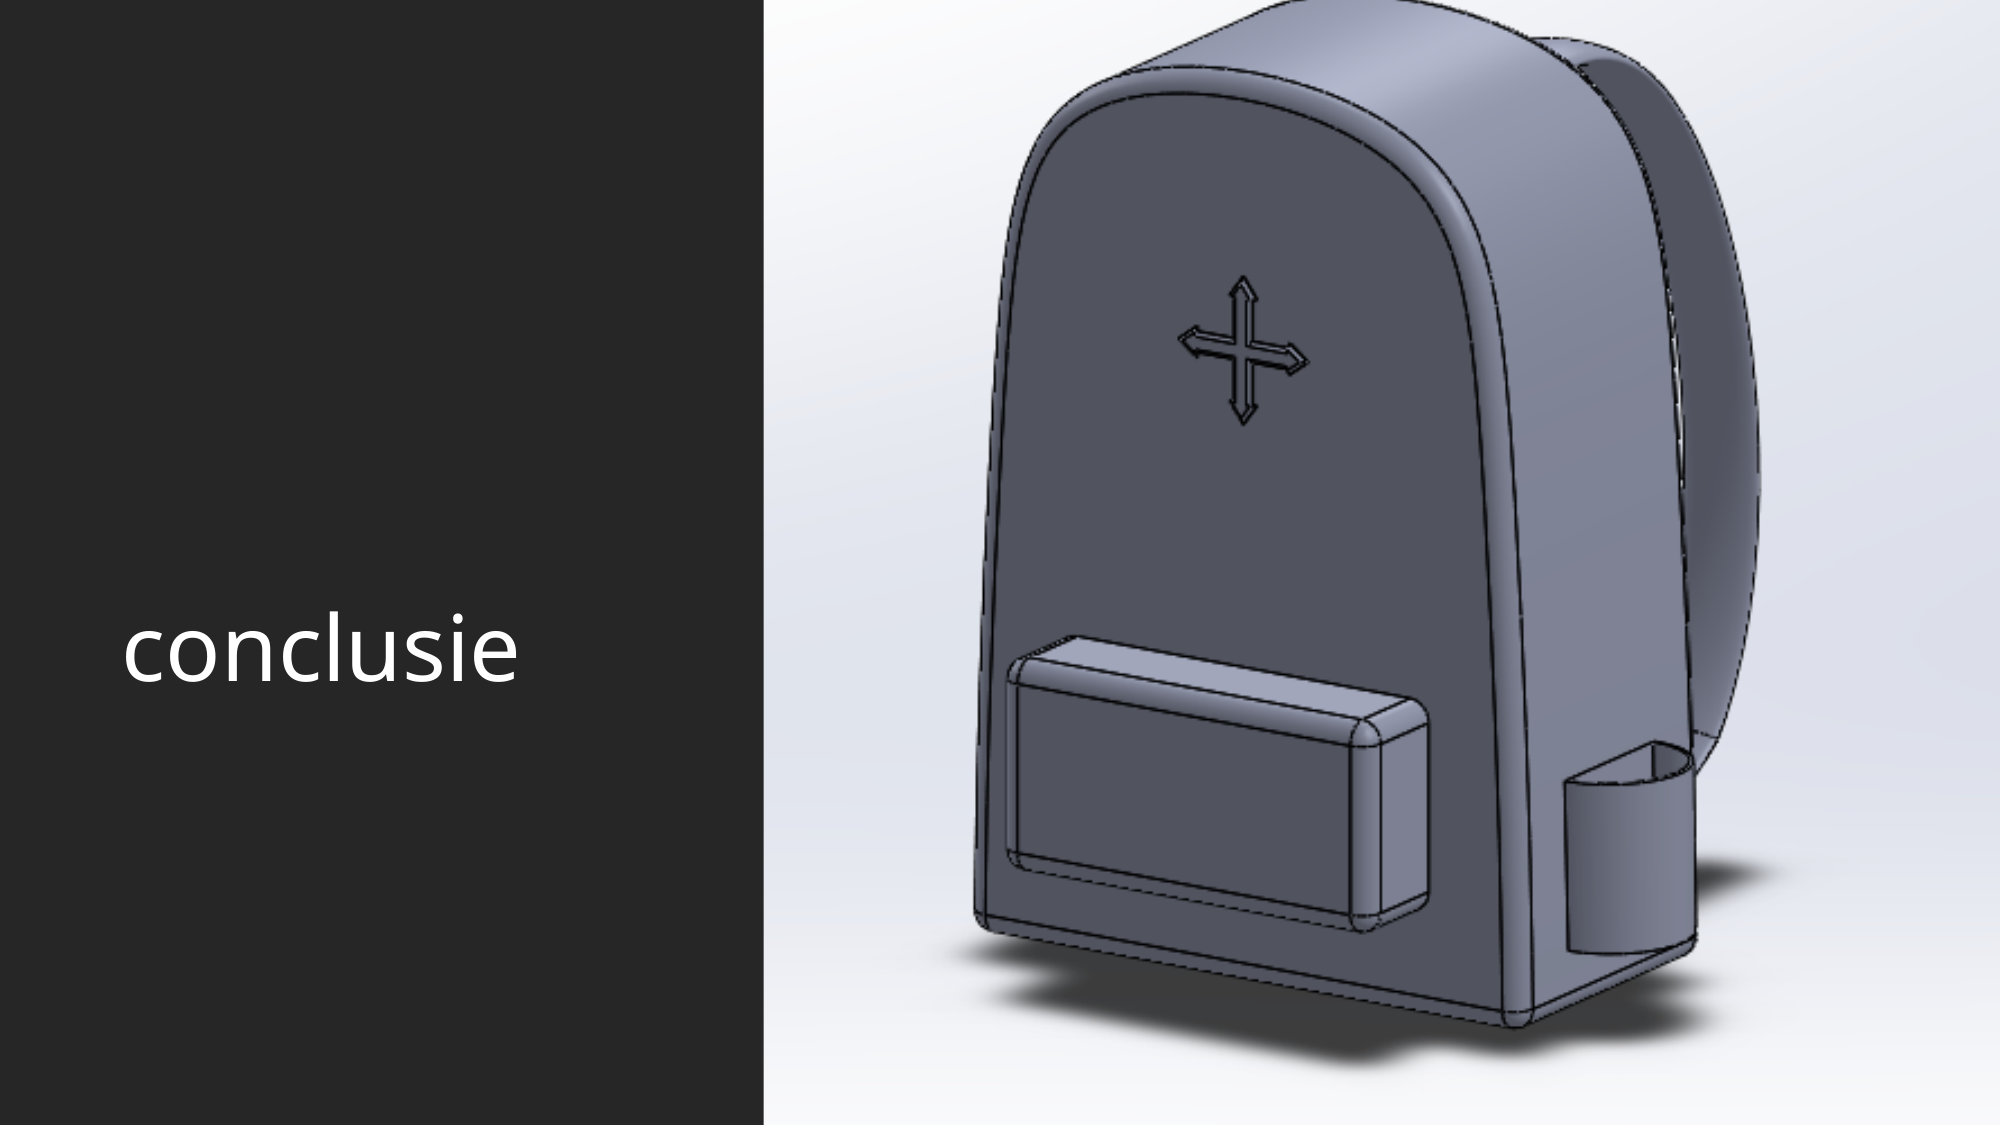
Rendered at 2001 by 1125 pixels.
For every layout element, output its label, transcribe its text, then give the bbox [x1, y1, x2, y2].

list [763, 0, 2000, 1125]
text_box [0, 0, 763, 1125]
title conclusie [106, 104, 661, 709]
